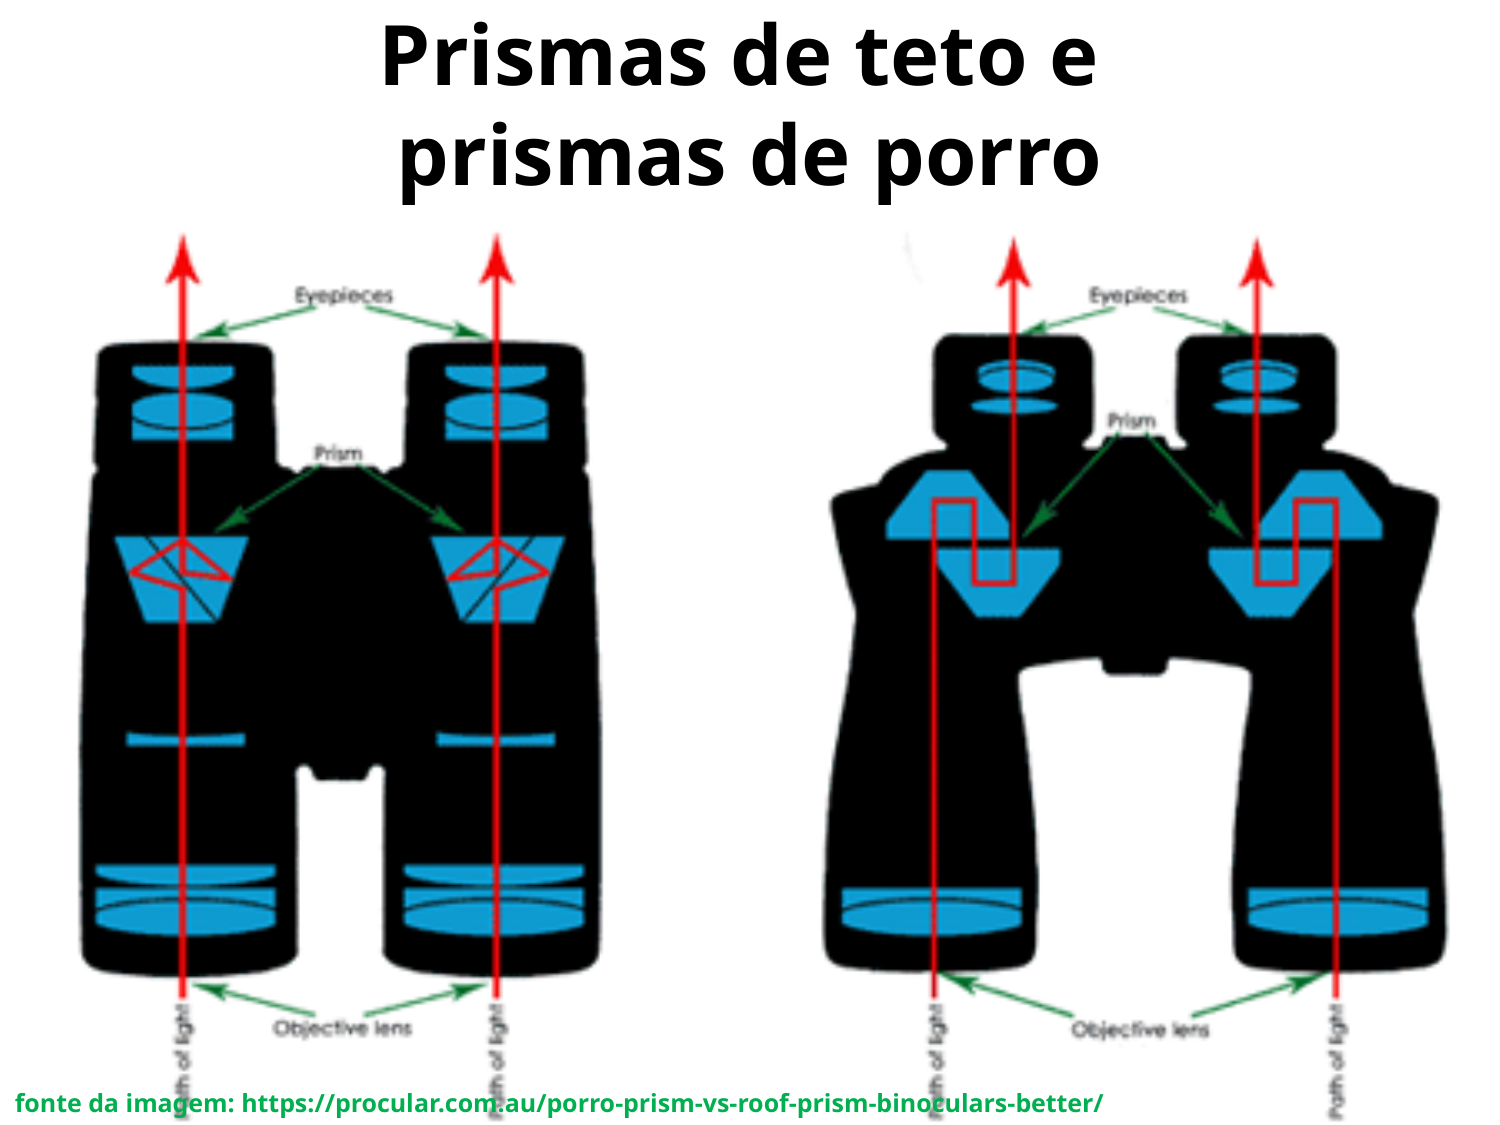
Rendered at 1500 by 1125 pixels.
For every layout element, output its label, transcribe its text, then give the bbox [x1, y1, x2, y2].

picture [0, 207, 1500, 1124]
title Prismas de teto e prismas de porro [0, 54, 1500, 150]
